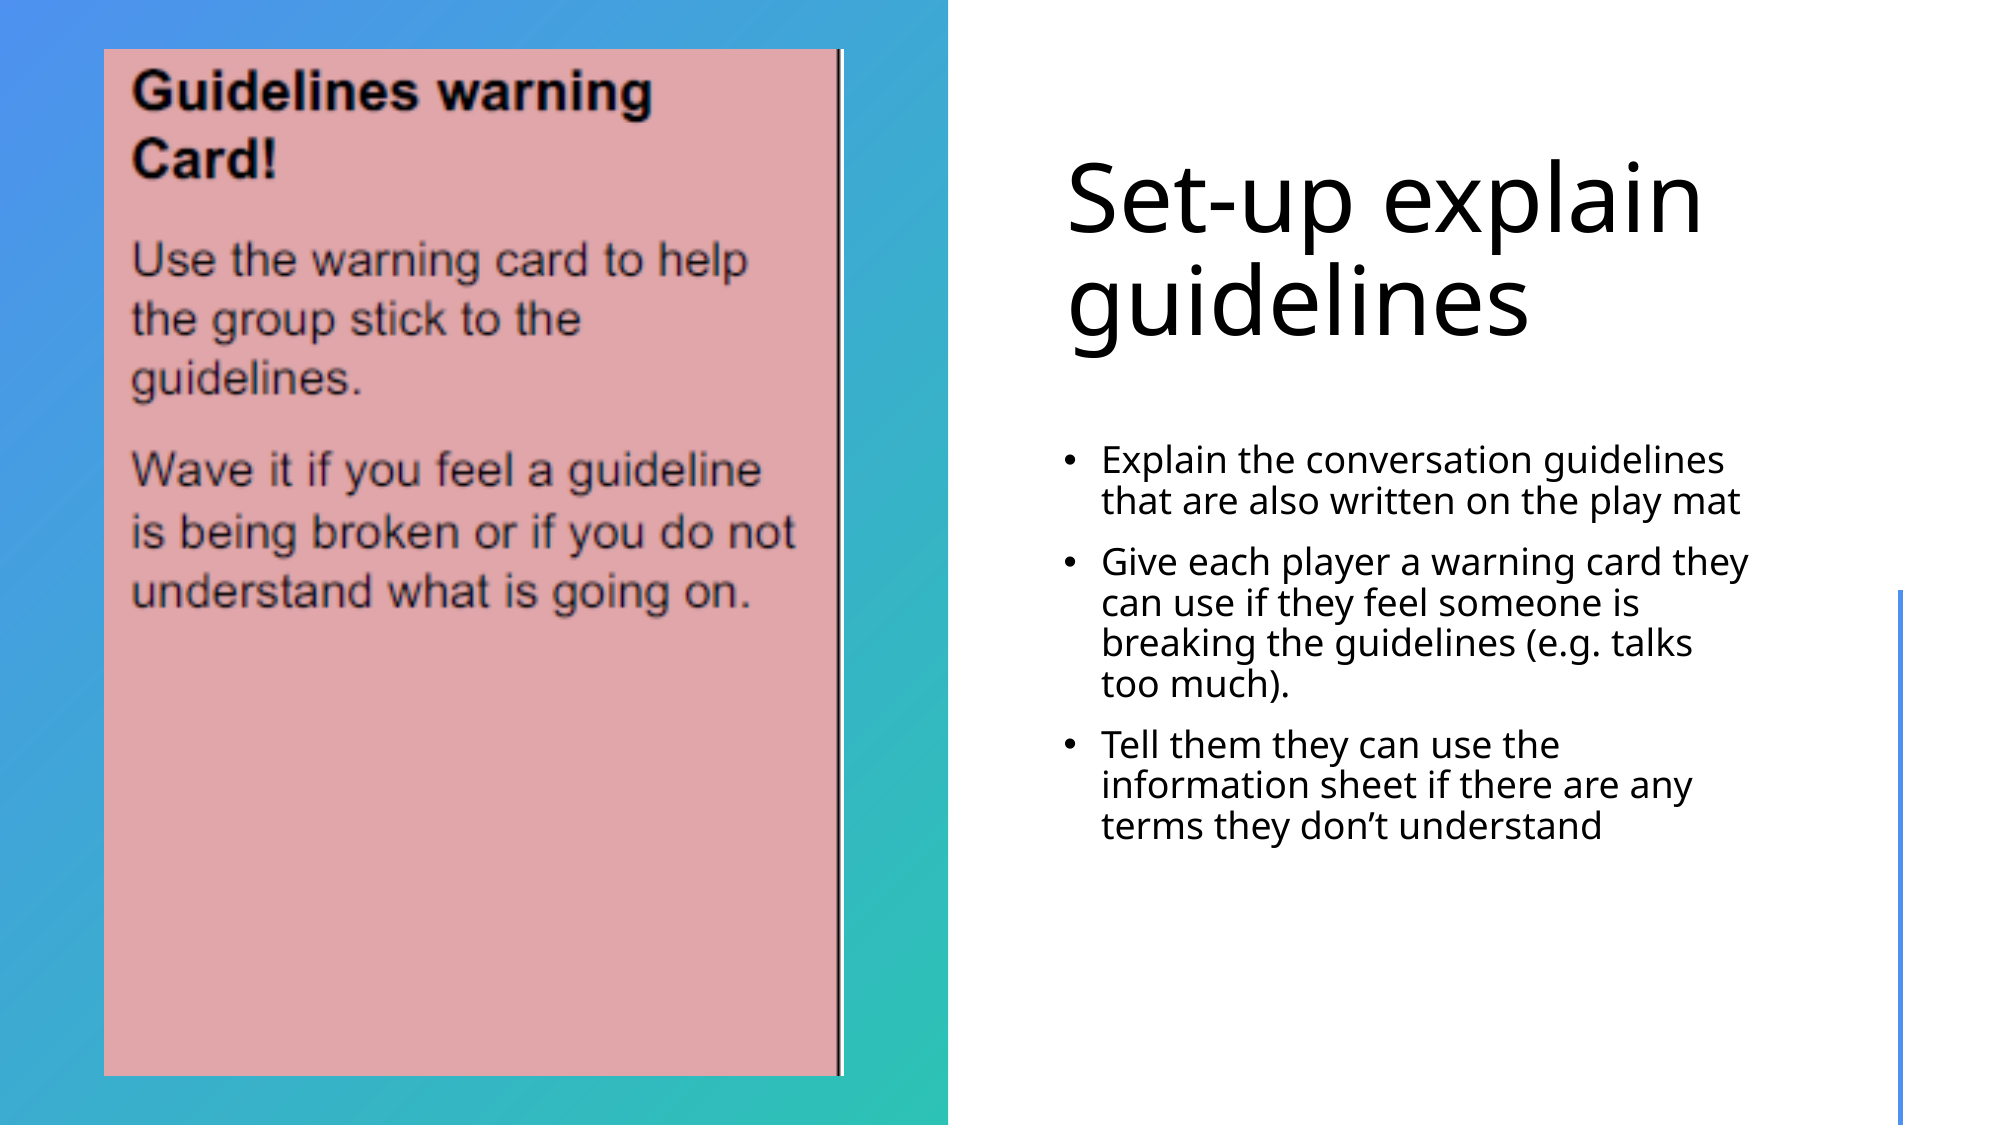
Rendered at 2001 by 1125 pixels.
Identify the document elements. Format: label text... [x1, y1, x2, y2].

text_box [949, 0, 2000, 1125]
list Explain the conversation guidelines that are also written on the play mat Give each player a warning card they can use if they feel someone is breaking the guidelines (e.g. talks too much). Tell them they can use the information sheet if there are any terms they don’t understand [1048, 434, 1777, 1043]
text_box [0, 0, 949, 1125]
title Set-up explain guidelines [1051, 82, 1773, 364]
picture [104, 49, 844, 1076]
